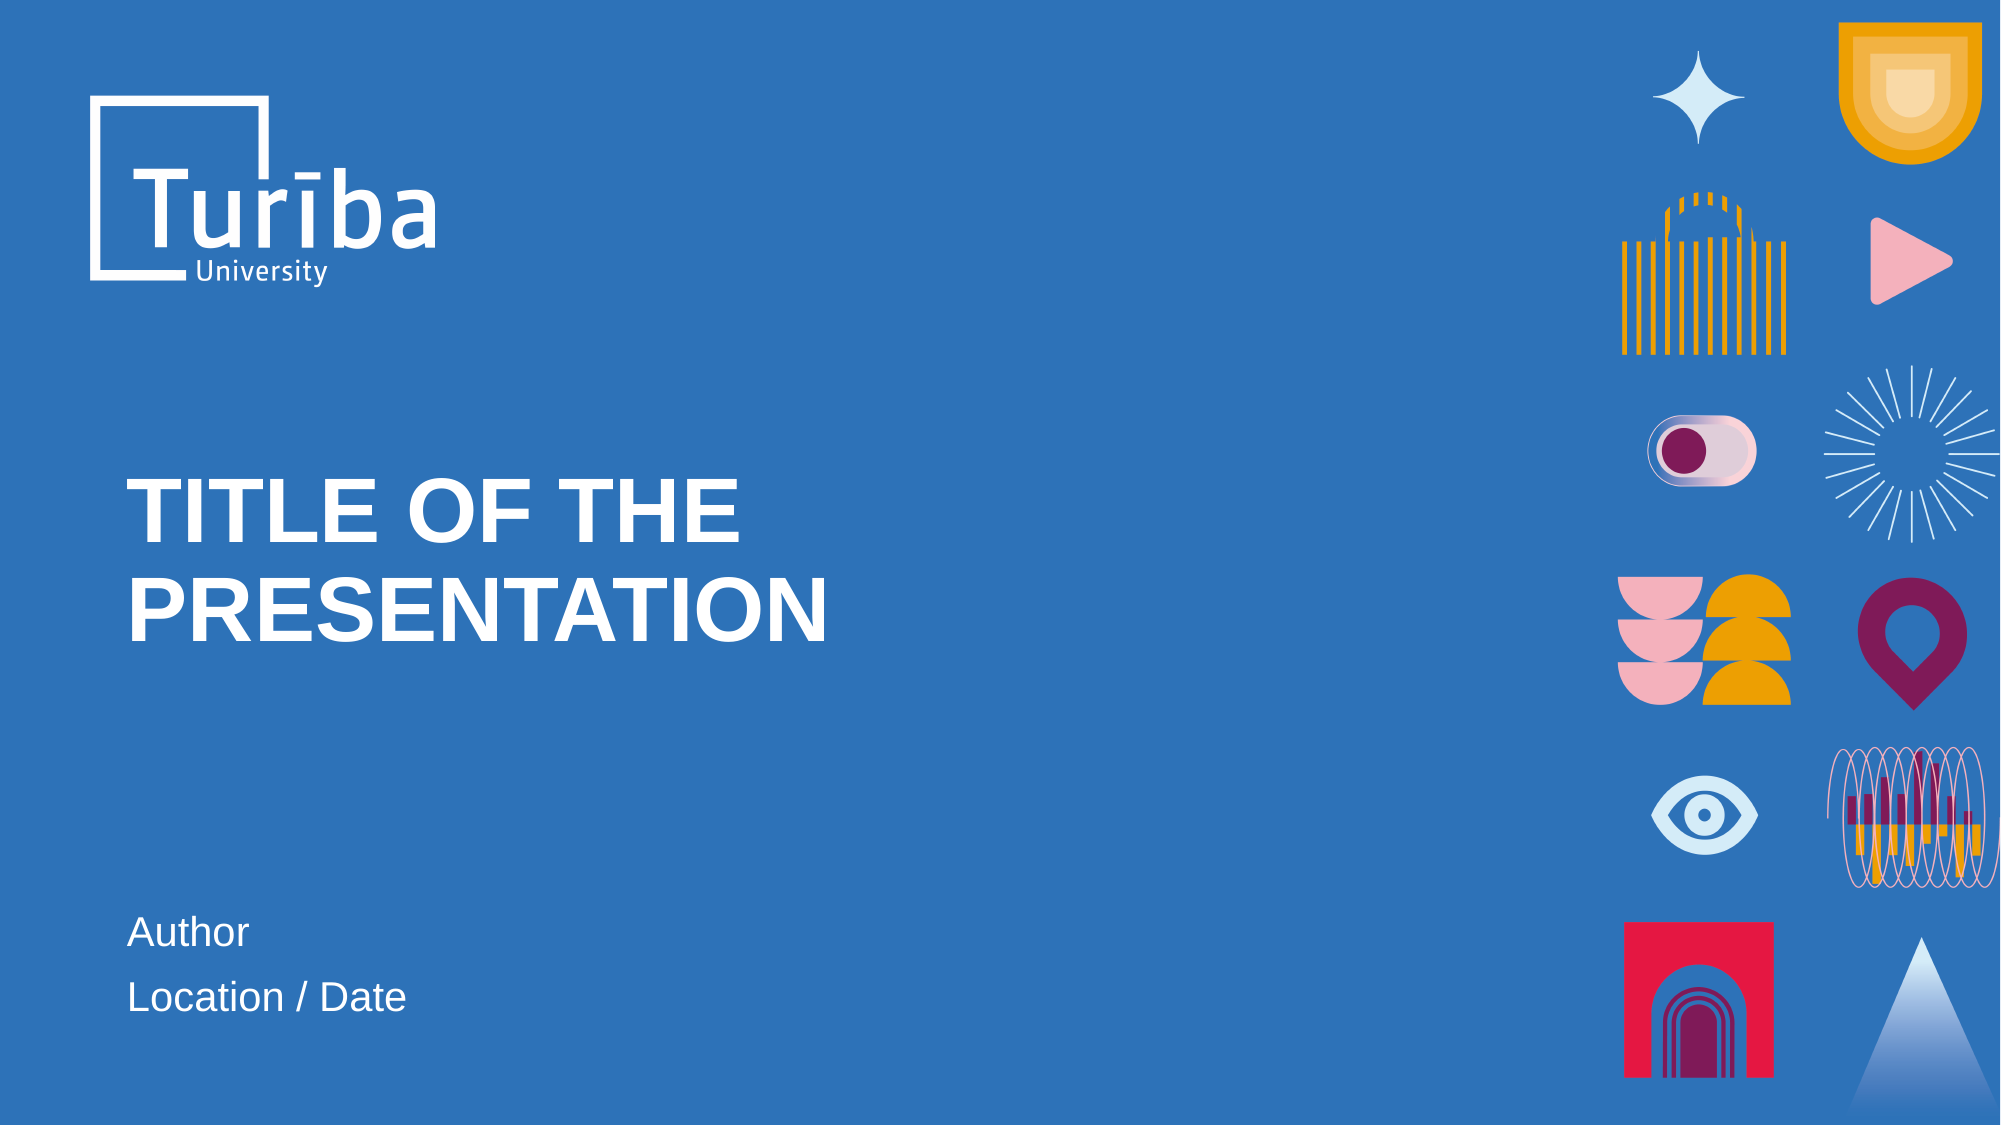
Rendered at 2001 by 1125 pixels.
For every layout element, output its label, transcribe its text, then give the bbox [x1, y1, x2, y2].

subtitle Author Location / Date [111, 902, 1612, 1021]
picture [0, 0, 2001, 1125]
title TITLE OF THE PRESENTATION [111, 473, 1528, 652]
